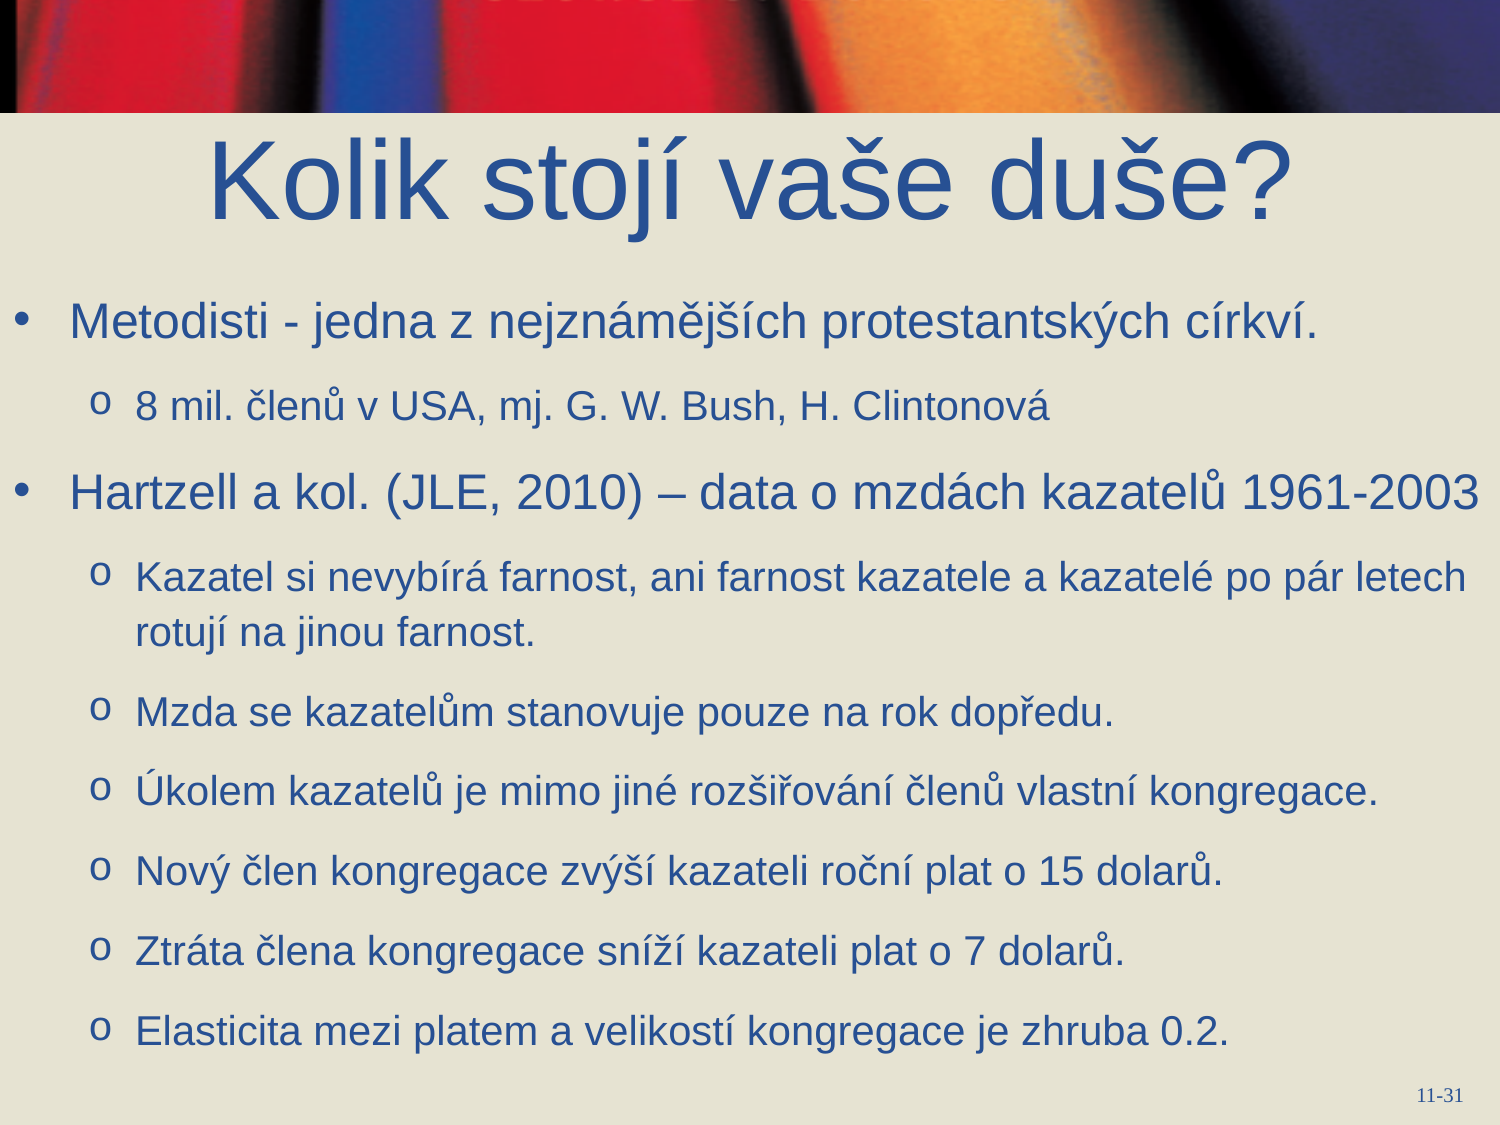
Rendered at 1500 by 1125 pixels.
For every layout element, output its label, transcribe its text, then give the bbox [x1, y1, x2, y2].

list Metodisti - jedna z nejznámějších protestantských církví. 8 mil. členů v USA, mj. G. W. Bush, H. Clintonová Hartzell a kol. (JLE, 2010) – data o mzdách kazatelů 1961-2003 Kazatel si nevybírá farnost, ani farnost kazatele a kazatelé po pár letech rotují na jinou farnost. Mzda se kazatelům stanovuje pouze na rok dopředu. Úkolem kazatelů je mimo jiné rozšiřování členů vlastní kongregace. Nový člen kongregace zvýší kazateli roční plat o 15 dolarů. Ztráta člena kongregace sníží kazateli plat o 7 dolarů. Elasticita mezi platem a velikostí kongregace je zhruba 0.2. [0, 274, 1499, 1088]
title Kolik stojí vaše duše? [0, 112, 1500, 251]
picture [0, 0, 1500, 112]
